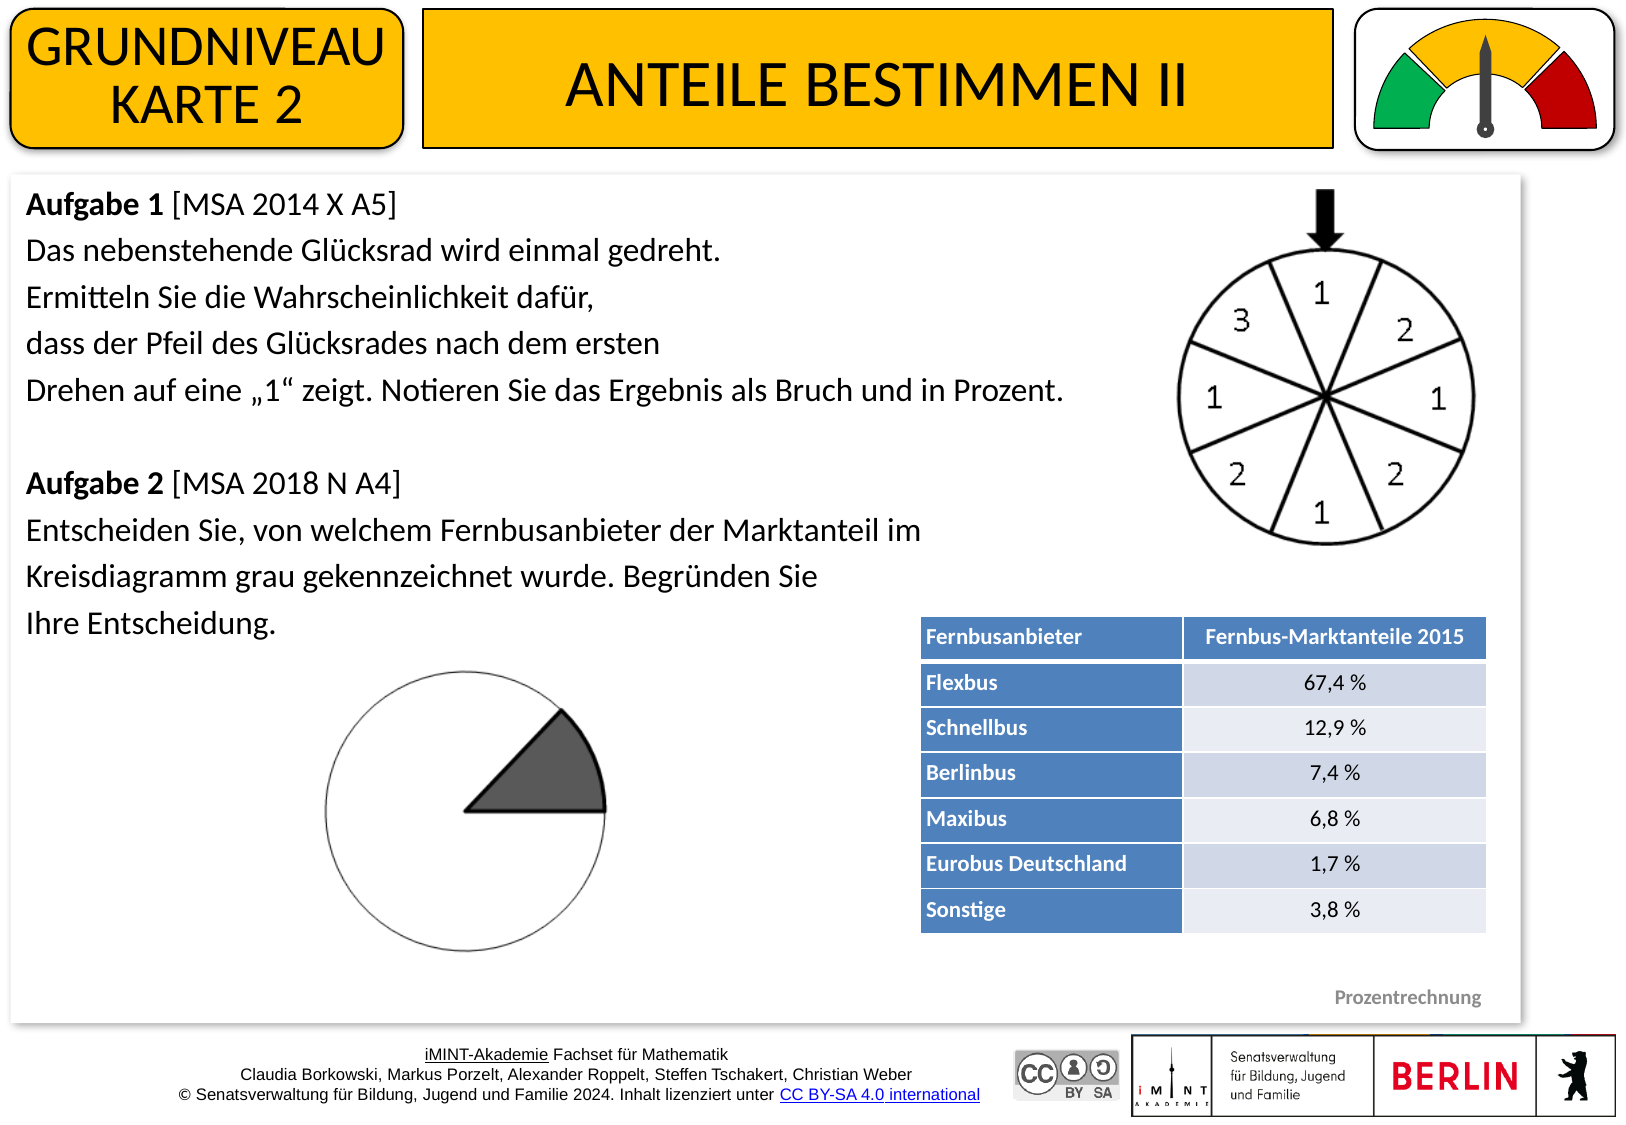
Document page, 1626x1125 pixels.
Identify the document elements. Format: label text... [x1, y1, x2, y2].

table_cell Sonstige [921, 889, 1182, 933]
picture [1013, 1048, 1120, 1101]
table_cell Flexbus [921, 664, 1182, 706]
footer Prozentrechnung [1123, 975, 1497, 1007]
picture [295, 641, 636, 982]
table_header Fernbus-Marktanteile 2015 [1184, 617, 1486, 659]
picture [1131, 1034, 1616, 1117]
picture [1156, 189, 1497, 569]
table_cell 67,4 % [1184, 664, 1486, 706]
list Aufgabe 1 [MSA 2014 X A5] Das nebenstehende Glücksrad wird einmal gedreht. Ermitteln Sie die Wahrscheinlichkeit dafür, dass der Pfeil des Glücksrades nach dem ersten Drehen auf eine „1“ zeigt. Notieren Sie das Ergebnis als Bruch und in Prozent. Aufgabe 2 [MSA 2018 N A4] Entscheiden Sie, von welchem Fernbusanbieter der Marktanteil im Kreisdiagramm grau gekennzeichnet wurde. Begründen Sie Ihre Entscheidung. [10, 173, 1522, 1024]
table_header Fernbusanbieter [921, 617, 1182, 659]
table_cell 3,8 % [1184, 889, 1486, 933]
text_box Grundniveau Karte 2 [10, 8, 404, 149]
table_cell 6,8 % [1184, 799, 1486, 842]
table_cell 1,7 % [1184, 844, 1486, 888]
table_cell Maxibus [921, 799, 1182, 842]
table_cell Eurobus Deutschland [921, 844, 1182, 888]
table_cell Berlinbus [921, 753, 1182, 797]
title Anteile bestimmen II [422, 8, 1334, 149]
table_cell 7,4 % [1184, 753, 1486, 797]
table_cell 12,9 % [1184, 708, 1486, 751]
table_cell Schnellbus [921, 708, 1182, 751]
